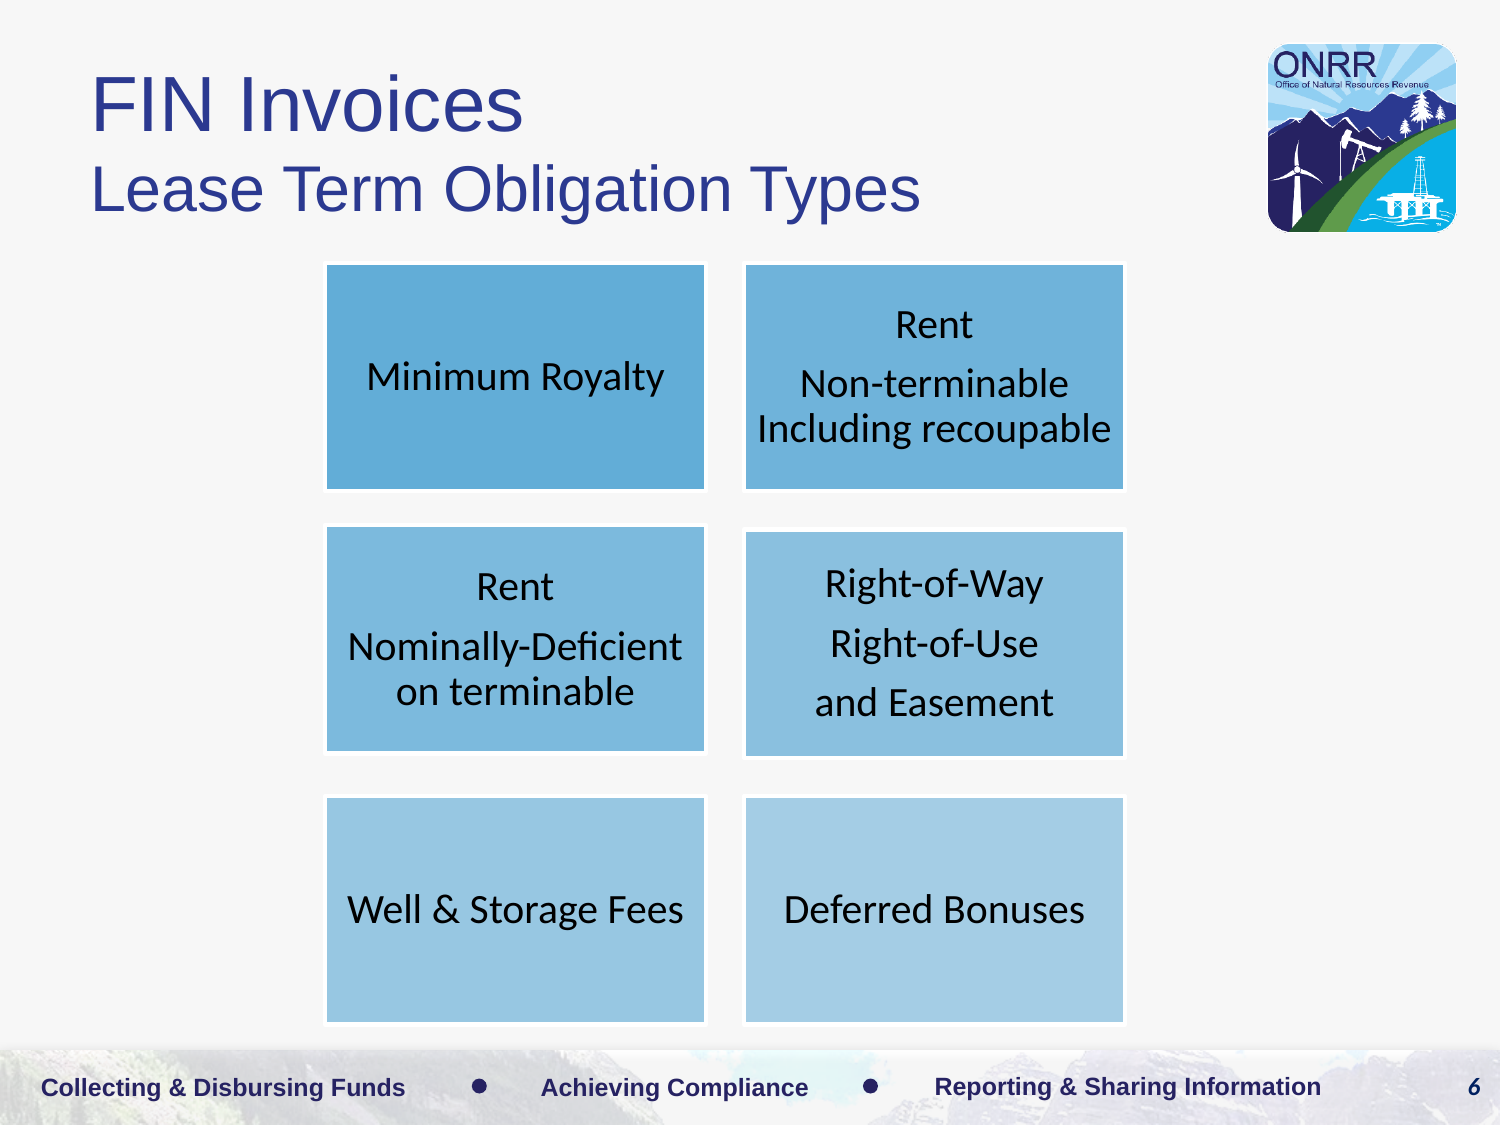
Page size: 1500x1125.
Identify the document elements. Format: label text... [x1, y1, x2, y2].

slide_number 6 [1417, 1063, 1496, 1123]
title FIN Invoices Lease Term Obligation Types [75, 45, 1225, 233]
picture [1266, 42, 1457, 233]
picture [1437, 213, 1457, 233]
picture [1378, 194, 1443, 222]
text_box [124, 262, 1326, 1026]
